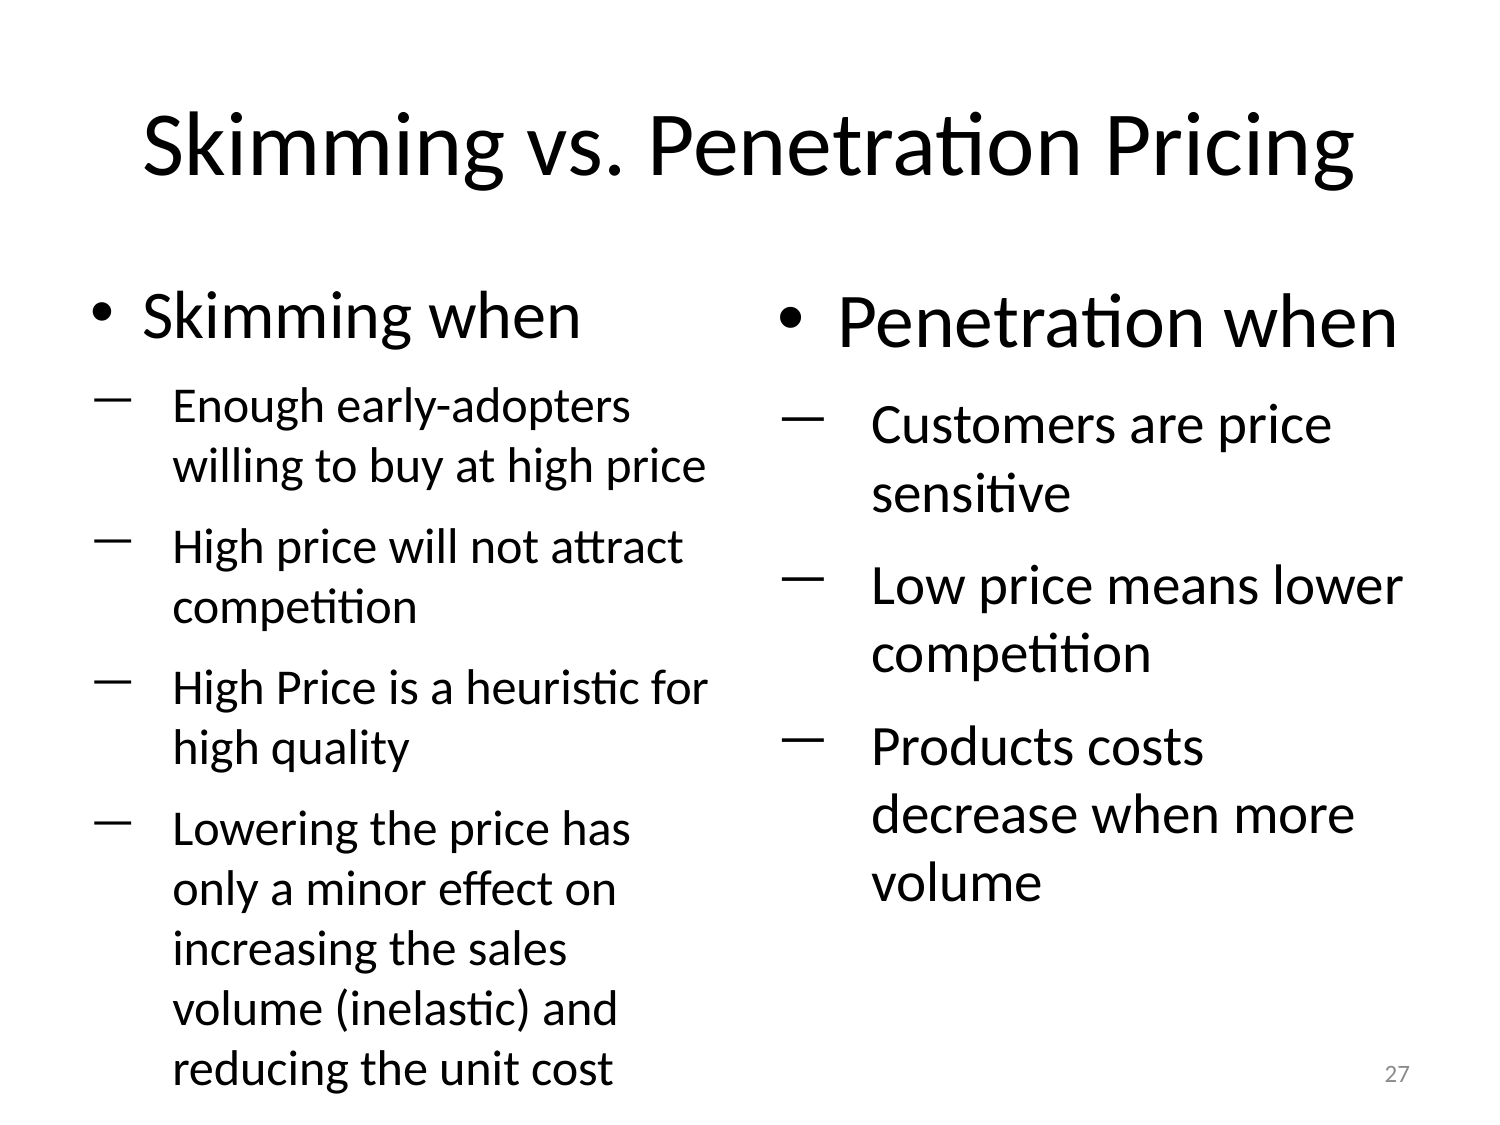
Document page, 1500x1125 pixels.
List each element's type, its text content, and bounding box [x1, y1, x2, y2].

list Penetration when Customers are price sensitive Low price means lower competition Products costs decrease when more volume [762, 262, 1425, 1005]
slide_number 27 [1074, 1042, 1425, 1103]
title Skimming vs. Penetration Pricing [75, 45, 1425, 233]
list Skimming when Enough early-adopters willing to buy at high price High price will not attract competition High Price is a heuristic for high quality Lowering the price has only a minor effect on increasing the sales volume (inelastic) and reducing the unit cost [75, 262, 738, 1106]
